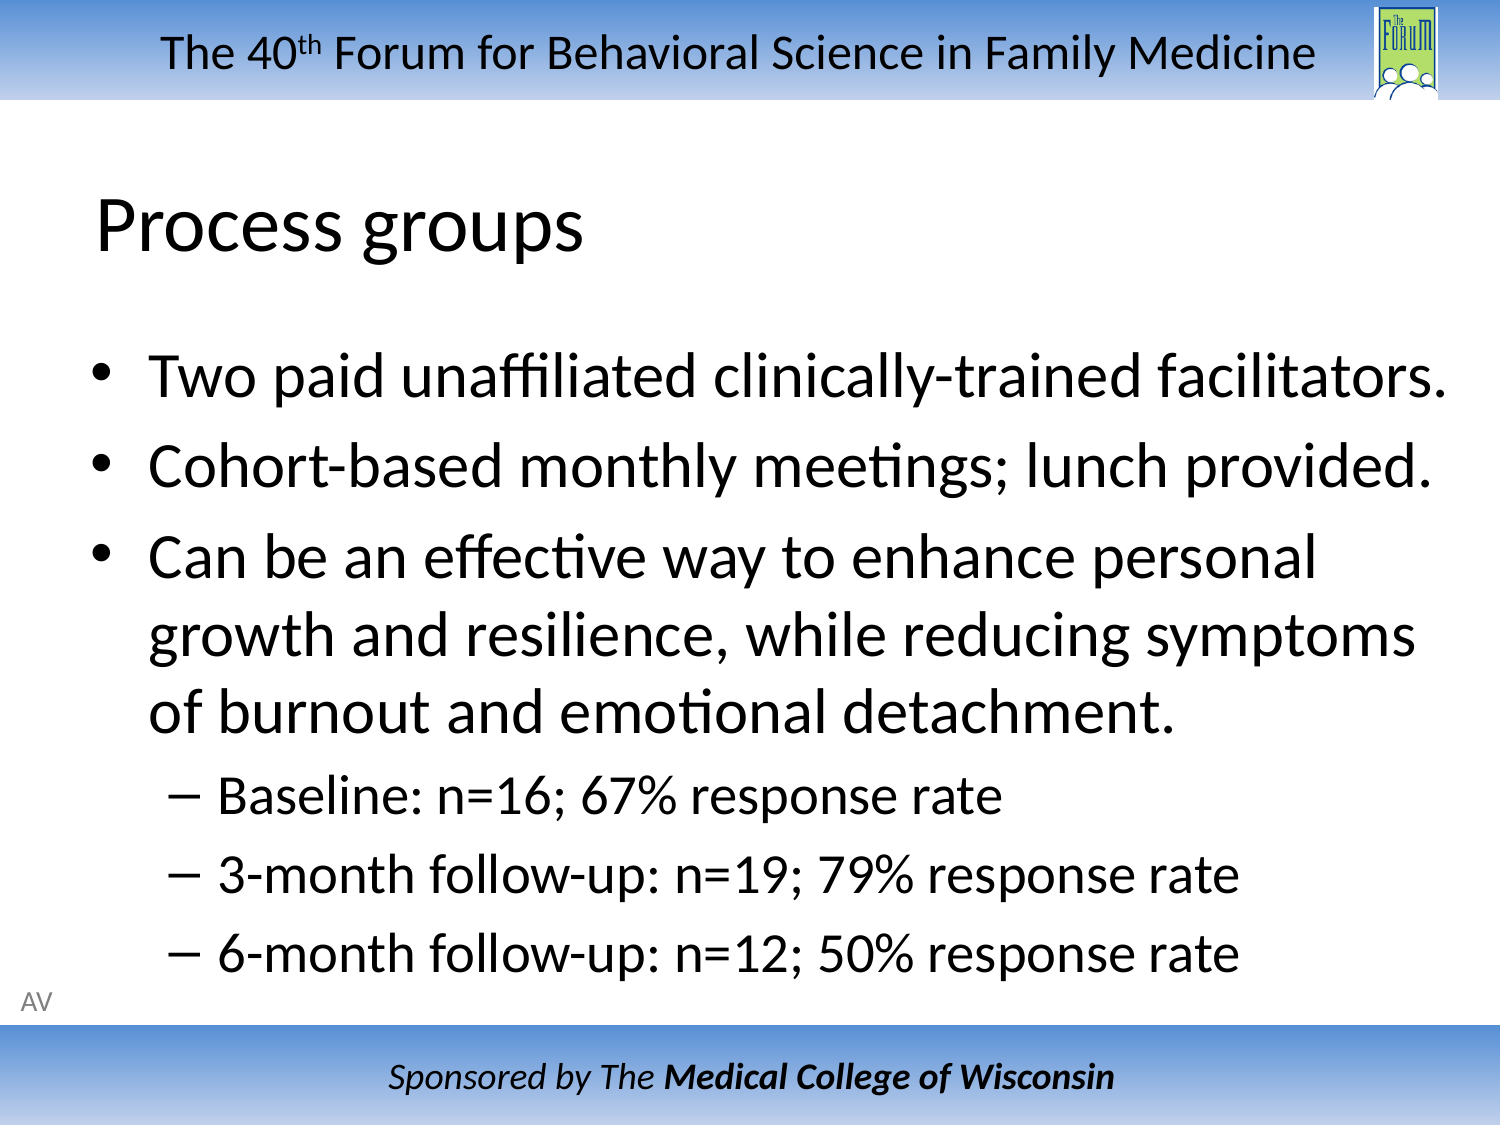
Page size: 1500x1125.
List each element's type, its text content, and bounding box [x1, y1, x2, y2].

list Two paid unaffiliated clinically-trained facilitators. Cohort-based monthly meetings; lunch provided. Can be an effective way to enhance personal growth and resilience, while reducing symptoms of burnout and emotional detachment. Baseline: n=16; 67% response rate 3-month follow-up: n=19; 79% response rate 6-month follow-up: n=12; 50% response rate [75, 324, 1475, 1000]
picture [1374, 7, 1438, 100]
title Process groups [80, 162, 1431, 275]
text_box AV [5, 974, 88, 1025]
